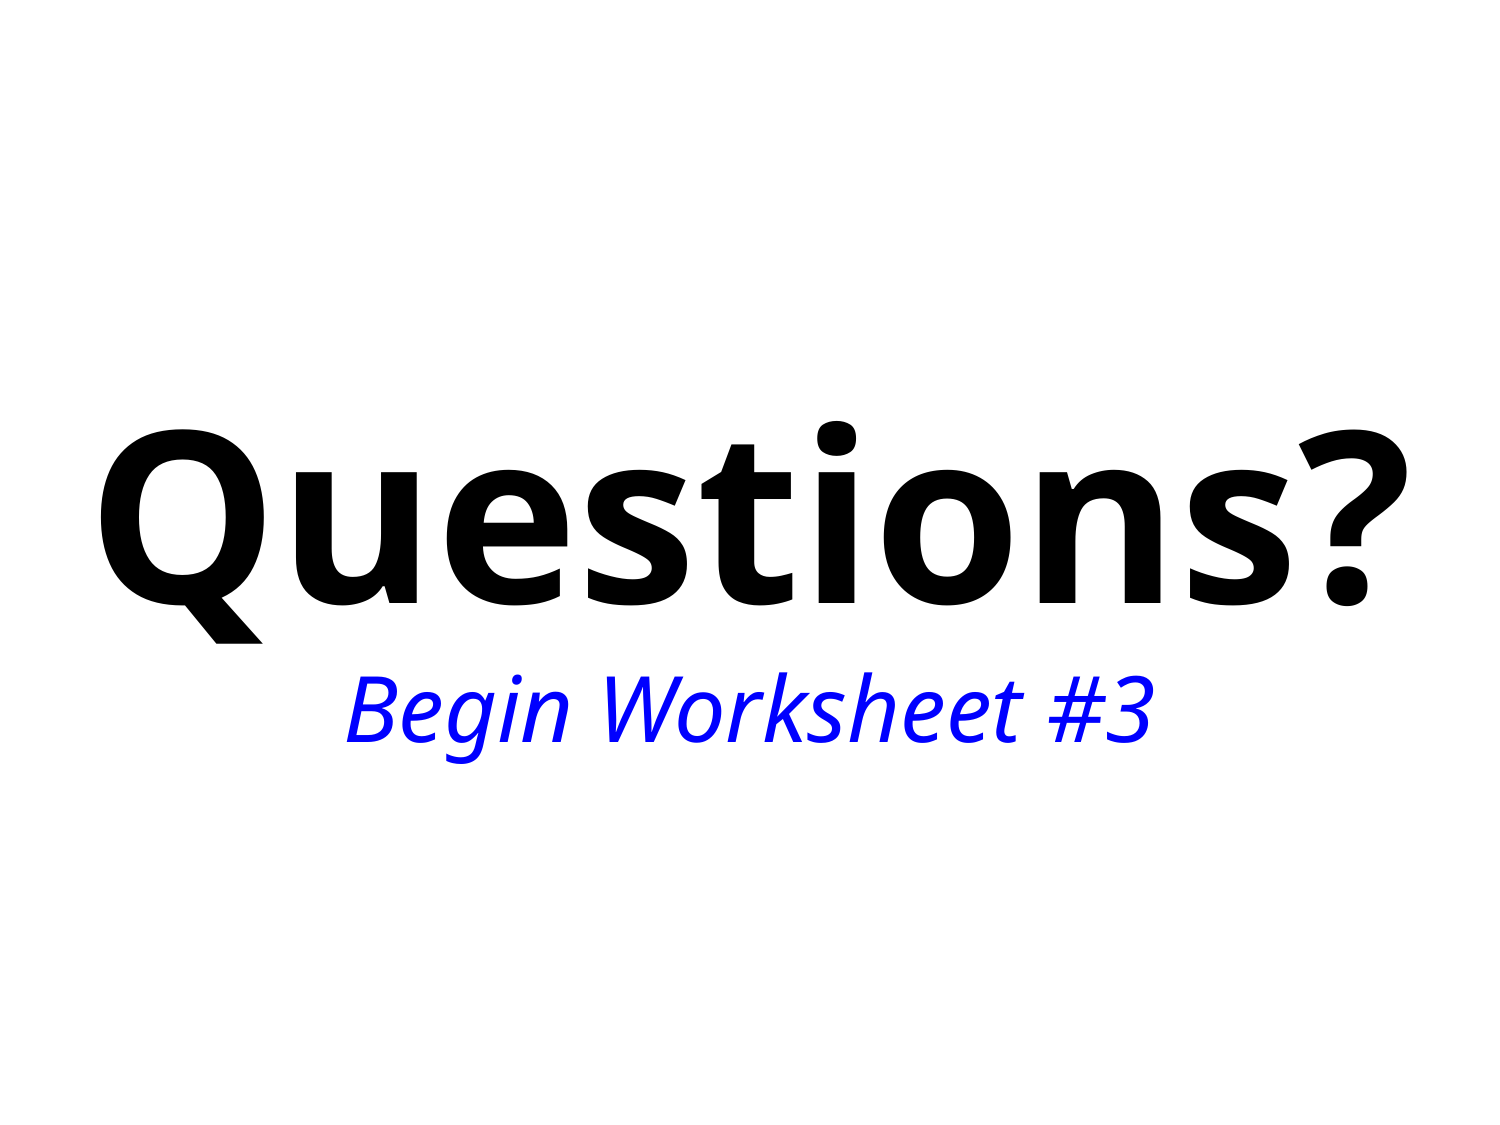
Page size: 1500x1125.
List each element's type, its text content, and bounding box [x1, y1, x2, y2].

text_box Questions? Begin Worksheet #3 [56, 328, 1444, 797]
